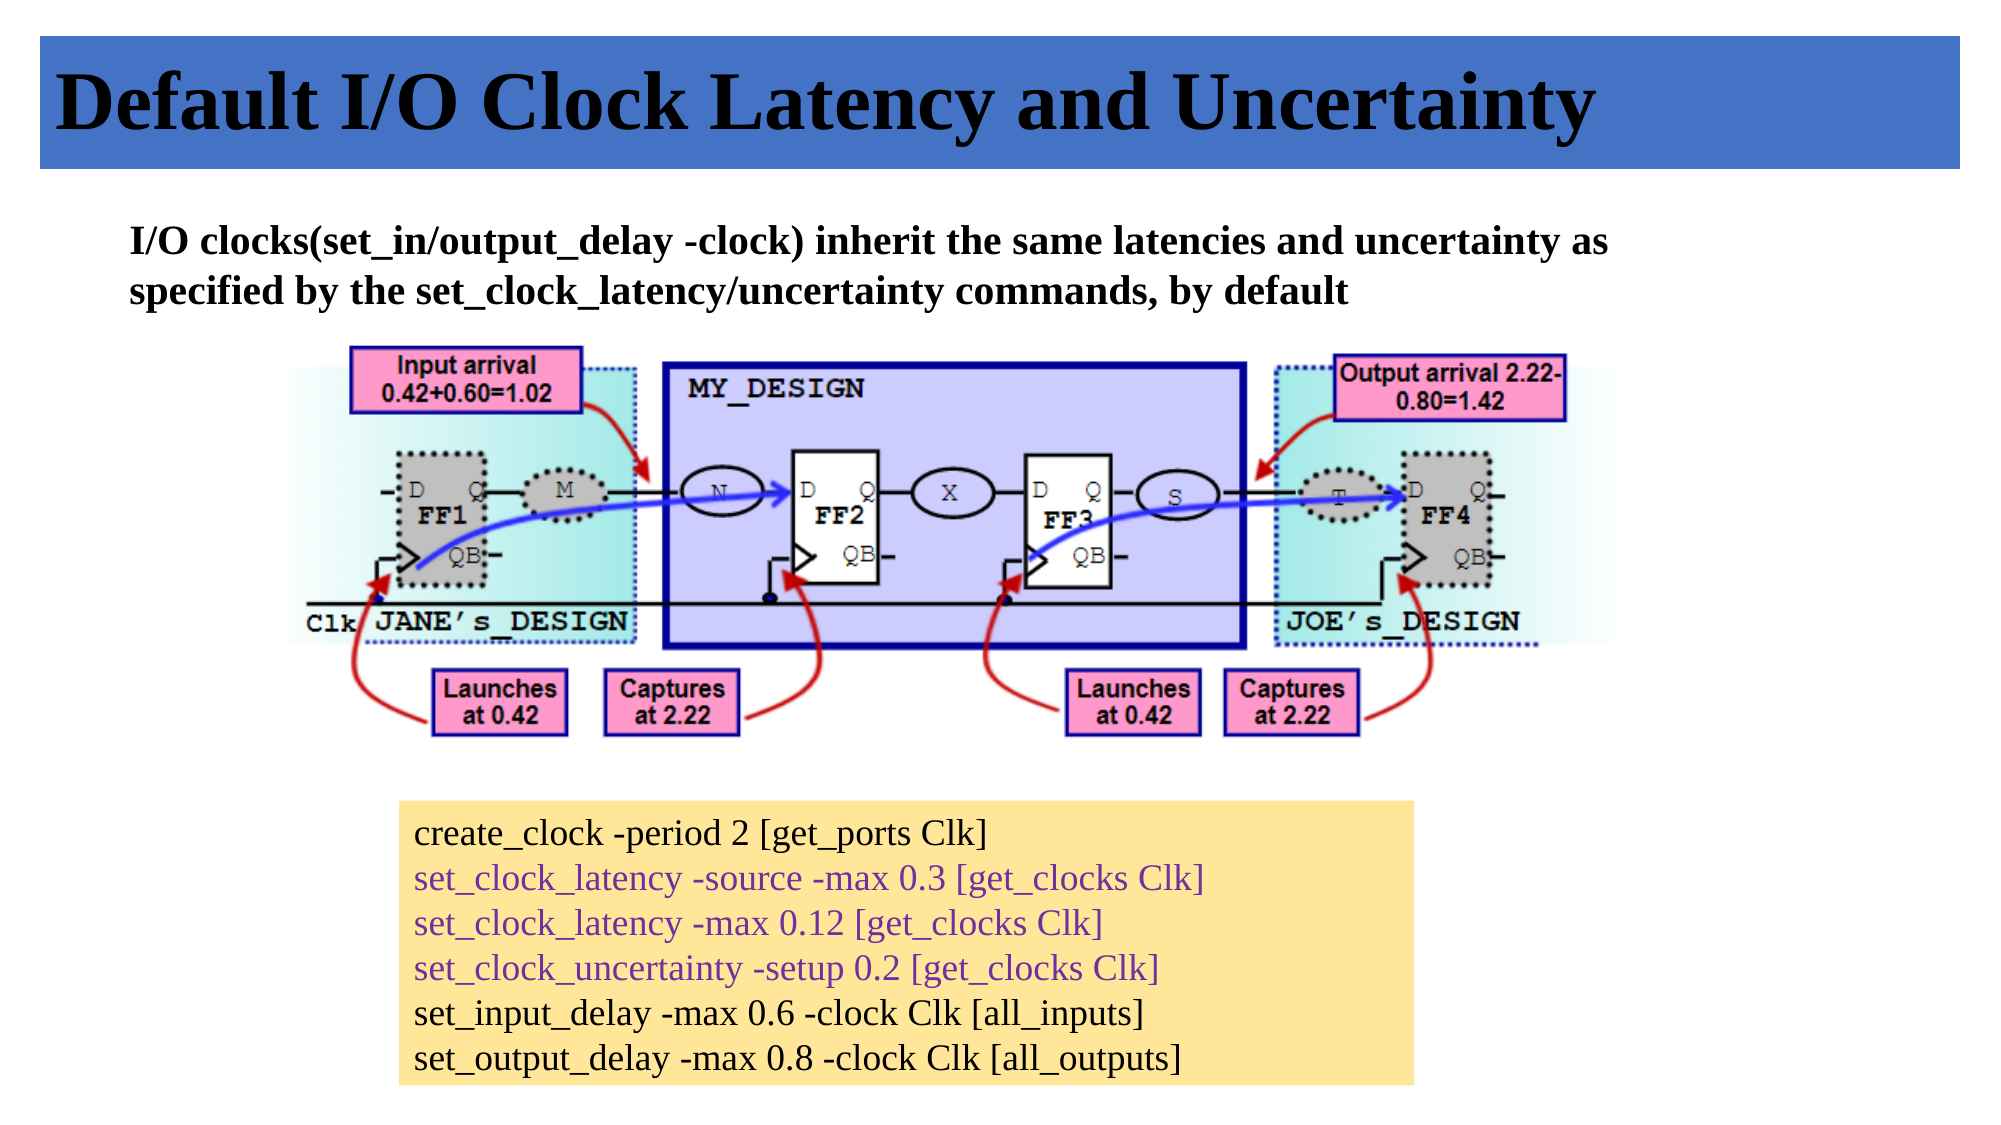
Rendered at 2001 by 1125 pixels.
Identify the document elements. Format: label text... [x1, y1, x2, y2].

picture [287, 321, 1626, 755]
text_box I/O clocks(set_in/output_delay -clock) inherit the same latencies and uncertainty as specified by the set_clock_latency/uncertainty commands, by default [114, 205, 1671, 320]
title Default I/O Clock Latency and Uncertainty [40, 36, 1960, 169]
text_box create_clock -period 2 [get_ports Clk] set_clock_latency -source -max 0.3 [get_clocks Clk] set_clock_latency -max 0.12 [get_clocks Clk] set_clock_uncertainty -setup 0.2 [get_clocks Clk] set_input_delay -max 0.6 -clock Clk [all_inputs] set_output_delay -max 0.8 -clock Clk [all_outputs] [399, 800, 1415, 1086]
